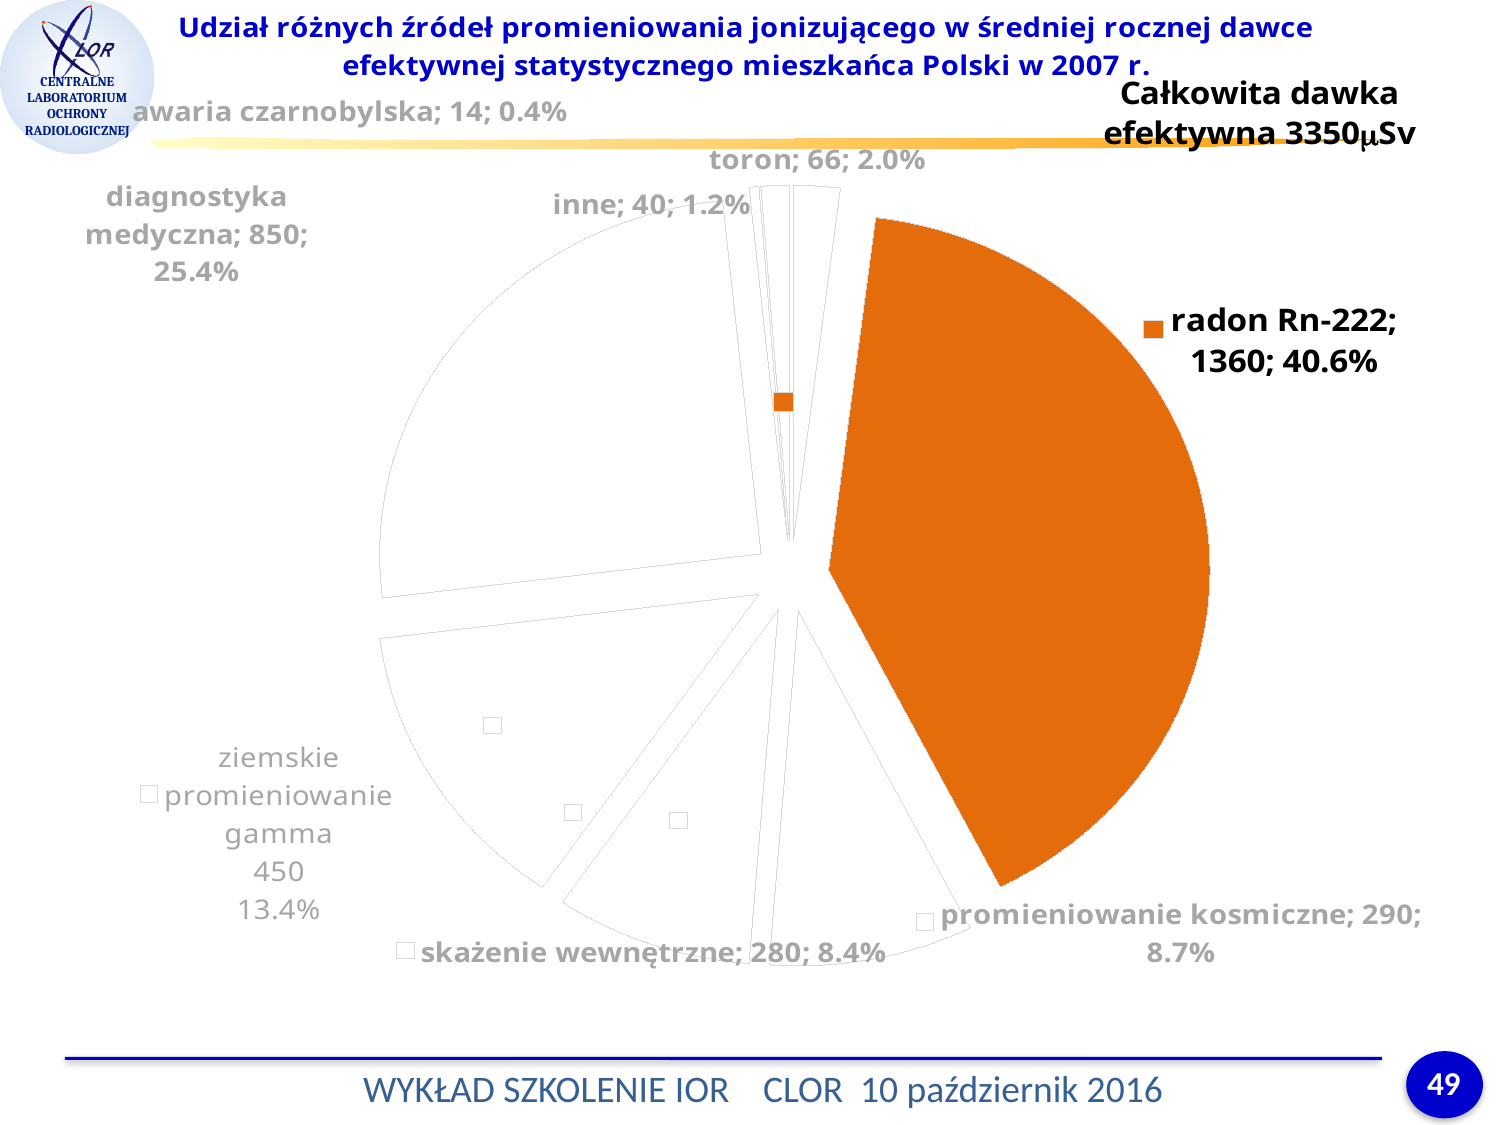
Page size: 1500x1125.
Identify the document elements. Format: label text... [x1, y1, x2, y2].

slide_number 49 [1399, 1054, 1489, 1115]
chart [0, 0, 1500, 1044]
